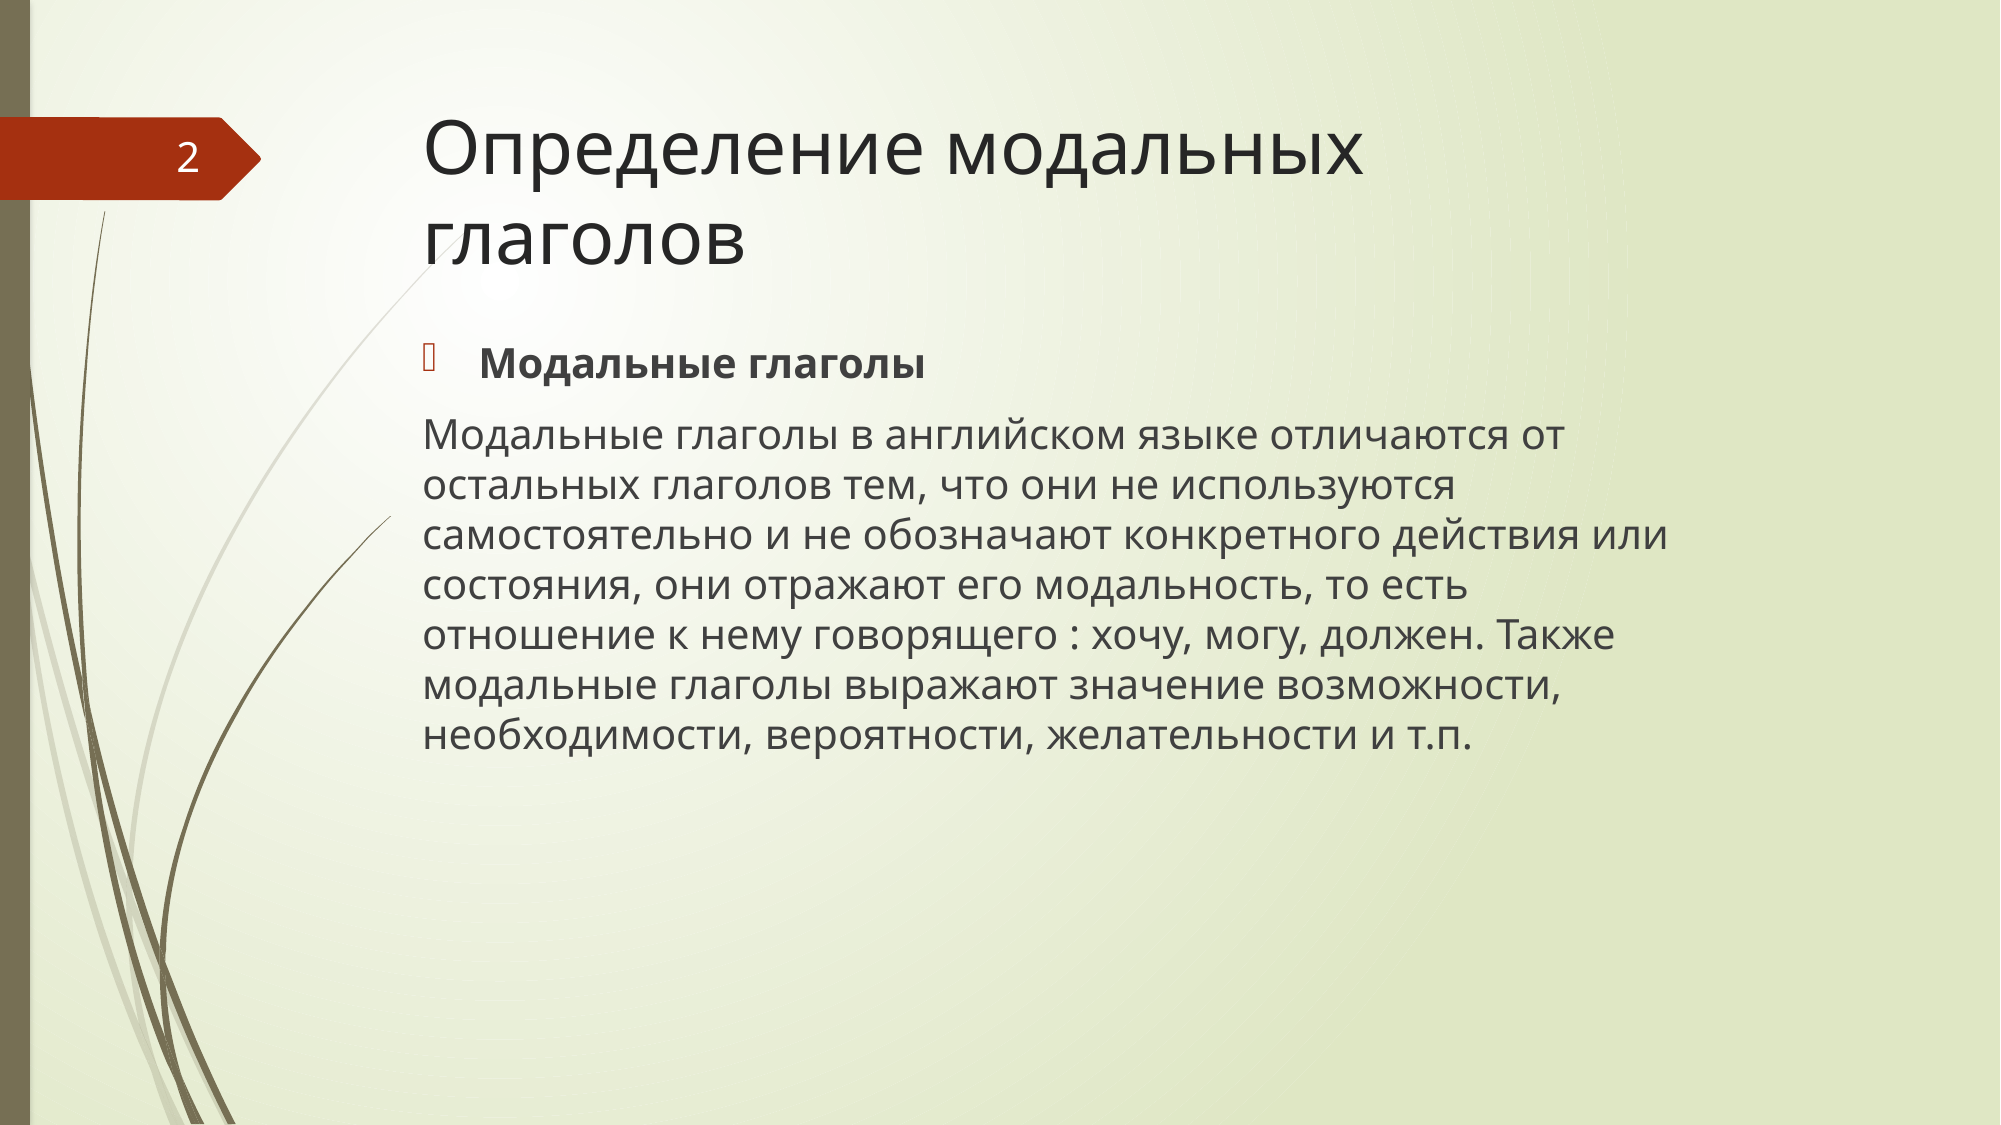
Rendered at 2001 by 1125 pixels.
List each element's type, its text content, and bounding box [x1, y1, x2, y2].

list Модальные глаголы Модальные глаголы в английском языке отличаются от остальных глаголов тем, что они не используются самостоятельно и не обозначают конкретного действия или состояния, они отражают его модальность, то есть отношение к нему говорящего : хочу, могу, должен. Также модальные глаголы выражают значение возможности, необходимости, вероятности, желательности и т.п. [407, 329, 1713, 858]
title Определение модальных глаголов [407, 91, 1713, 329]
slide_number 2 [87, 129, 216, 190]
